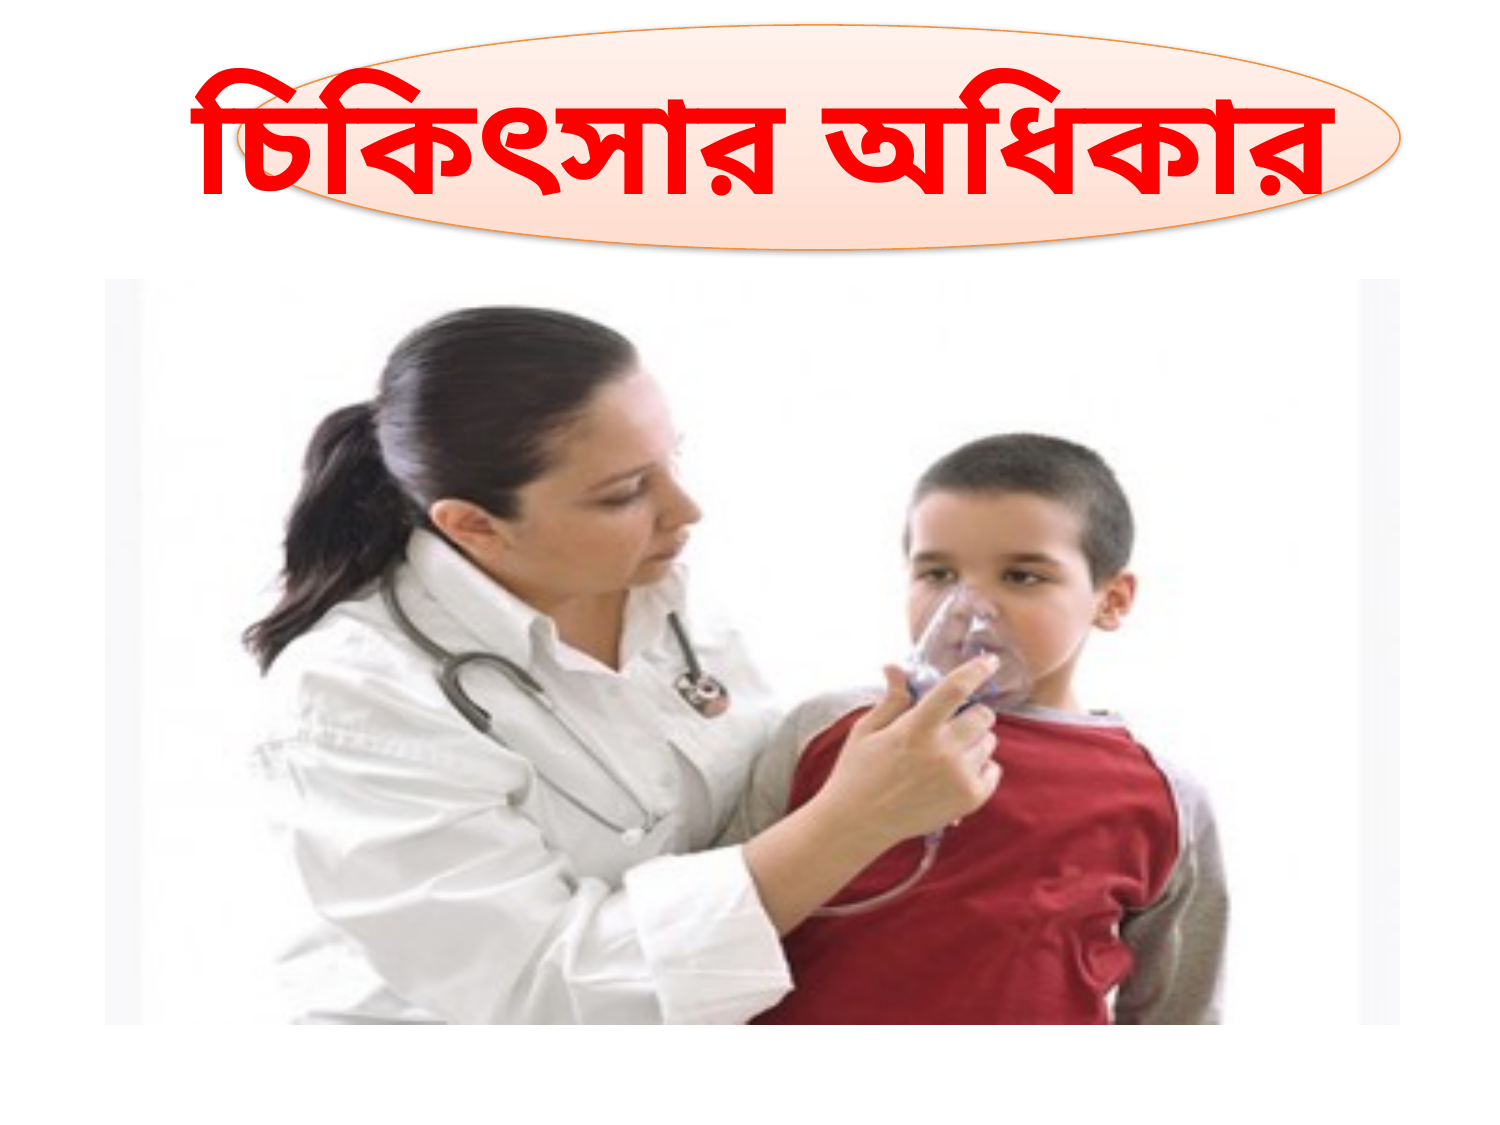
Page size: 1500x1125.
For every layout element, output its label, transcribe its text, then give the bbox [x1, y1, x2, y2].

picture [104, 279, 1401, 1026]
text_box চিকিৎসার অধিকার [177, 50, 1349, 230]
text_box [482, 230, 1155, 251]
text_box [1349, 90, 1401, 185]
text_box [447, 24, 1190, 50]
